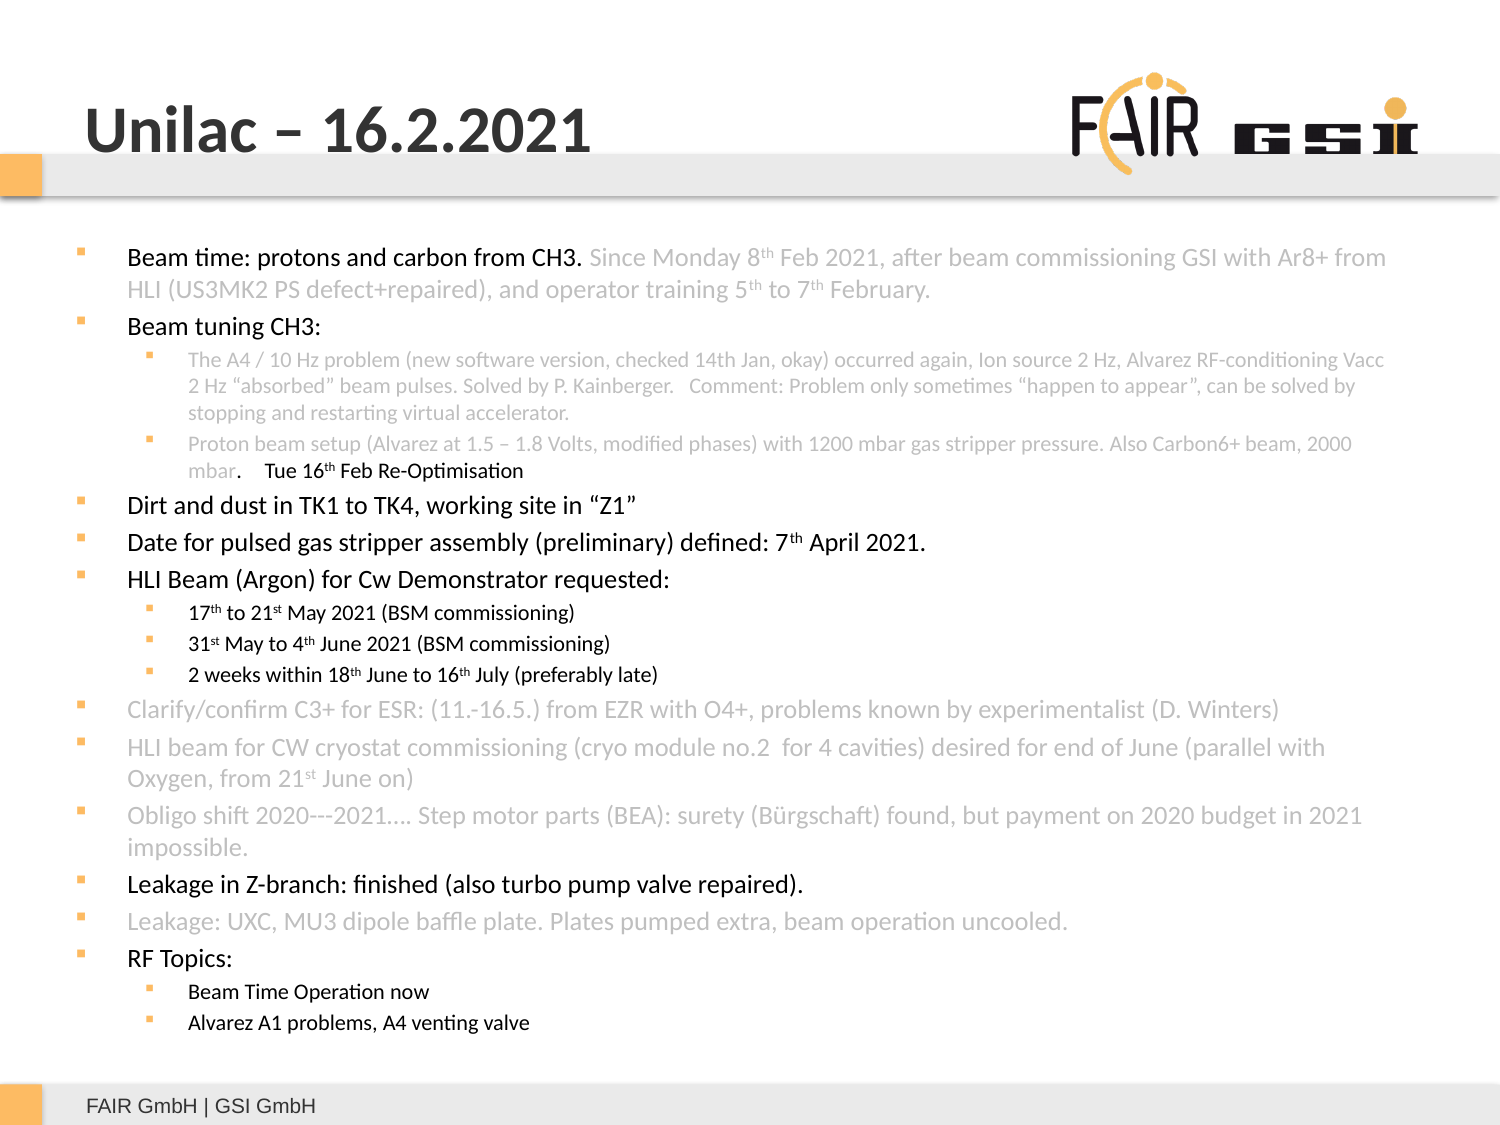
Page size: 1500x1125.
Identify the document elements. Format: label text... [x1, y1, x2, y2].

picture [1071, 70, 1199, 177]
list Beam time: protons and carbon from CH3. Since Monday 8th Feb 2021, after beam commissioning GSI with Ar8+ from HLI (US3MK2 PS defect+repaired), and operator training 5th to 7th February. Beam tuning CH3: The A4 / 10 Hz problem (new software version, checked 14th Jan, okay) occurred again, Ion source 2 Hz, Alvarez RF-conditioning Vacc 2 Hz “absorbed” beam pulses. Solved by P. Kainberger. Comment: Problem only sometimes “happen to appear”, can be solved by stopping and restarting virtual accelerator. Proton beam setup (Alvarez at 1.5 – 1.8 Volts, modified phases) with 1200 mbar gas stripper pressure. Also Carbon6+ beam, 2000 mbar. Tue 16th Feb Re-Optimisation Dirt and dust in TK1 to TK4, working site in “Z1” Date for pulsed gas stripper assembly (preliminary) defined: 7th April 2021. HLI Beam (Argon) for Cw Demonstrator requested: 17th to 21st May 2021 (BSM commissioning) 31st May to 4th June 2021 (BSM commissioning) 2 weeks within 18th June to 16th July (preferably late) Clarify/confirm C3+ for ESR: (11.-16.5.) from EZR with O4+, problems known by experimentalist (D. Winters) HLI beam for CW cryostat commissioning (cryo module no.2 for 4 cavities) desired for end of June (parallel with Oxygen, from 21st June on) Obligo shift 2020---2021…. Step motor parts (BEA): surety (Bürgschaft) found, but payment on 2020 budget in 2021 impossible. Leakage in Z-branch: finished (also turbo pump valve repaired). Leakage: UXC, MU3 dipole baffle plate. Plates pumped extra, beam operation uncooled. RF Topics: Beam Time Operation now Alvarez A1 problems, A4 venting valve [60, 201, 1404, 1047]
title Unilac – 16.2.2021 [69, 44, 986, 174]
picture [1233, 95, 1419, 154]
